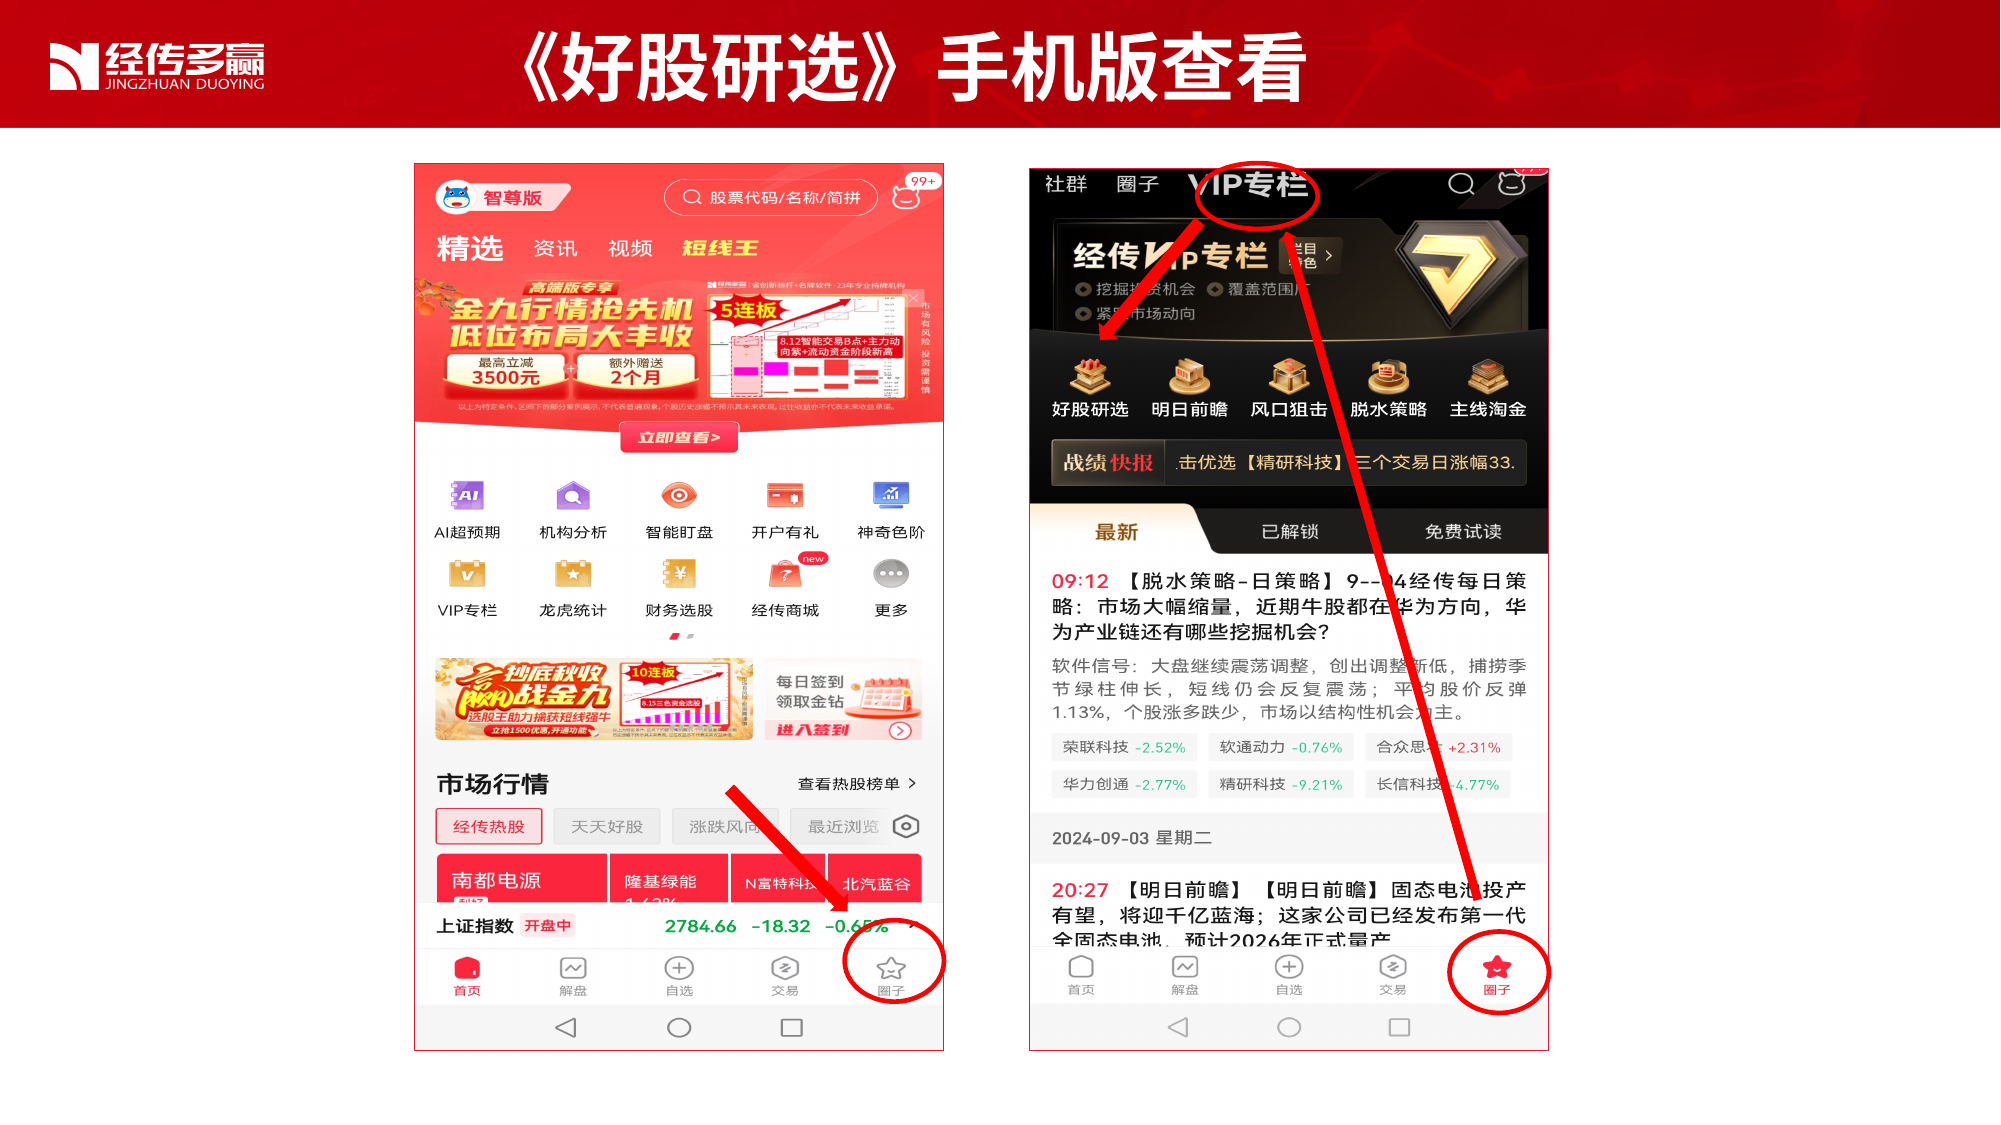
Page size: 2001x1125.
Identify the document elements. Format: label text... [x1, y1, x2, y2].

picture [1029, 168, 1549, 1051]
text_box 《好股研选》手机版查看 [317, 13, 1707, 118]
text_box [1222, 162, 1293, 168]
picture [414, 163, 944, 1051]
picture [0, 0, 2000, 127]
